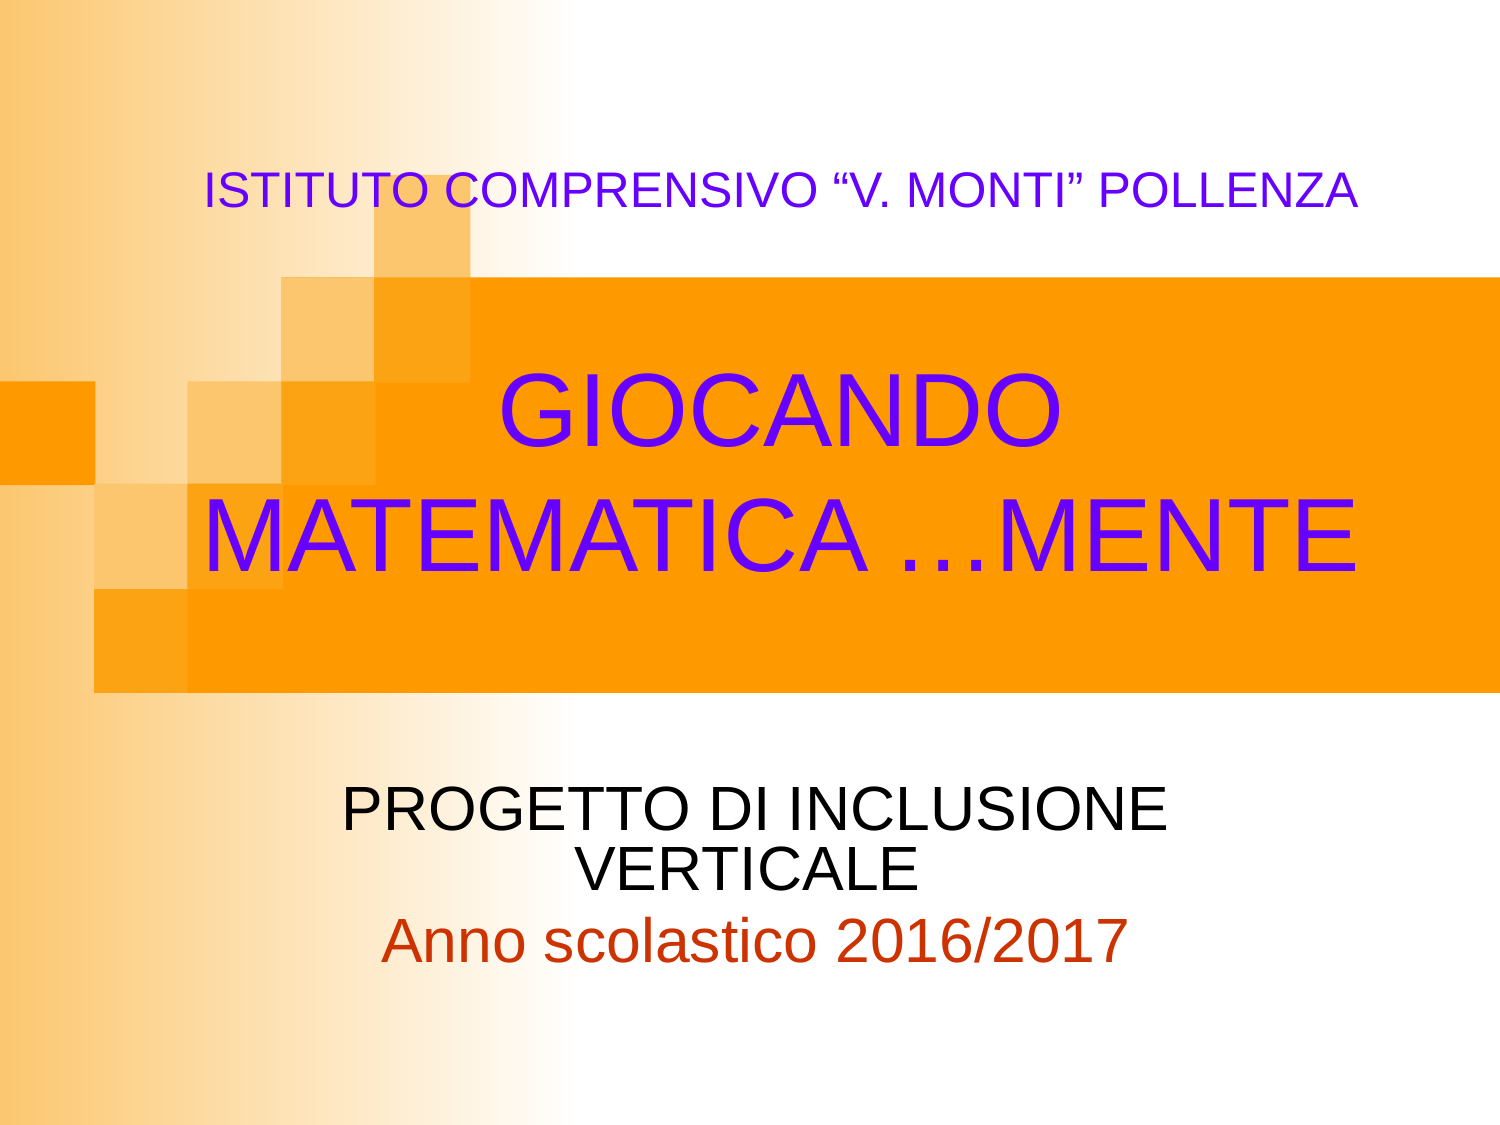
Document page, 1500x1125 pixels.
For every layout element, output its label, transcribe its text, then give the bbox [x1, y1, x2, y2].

title ISTITUTO COMPRENSIVO “V. MONTI” POLLENZA GIOCANDO MATEMATICA …MENTE [174, 87, 1388, 663]
subtitle PROGETTO DI INCLUSIONE VERTICALE Anno scolastico 2016/2017 [262, 687, 1250, 975]
